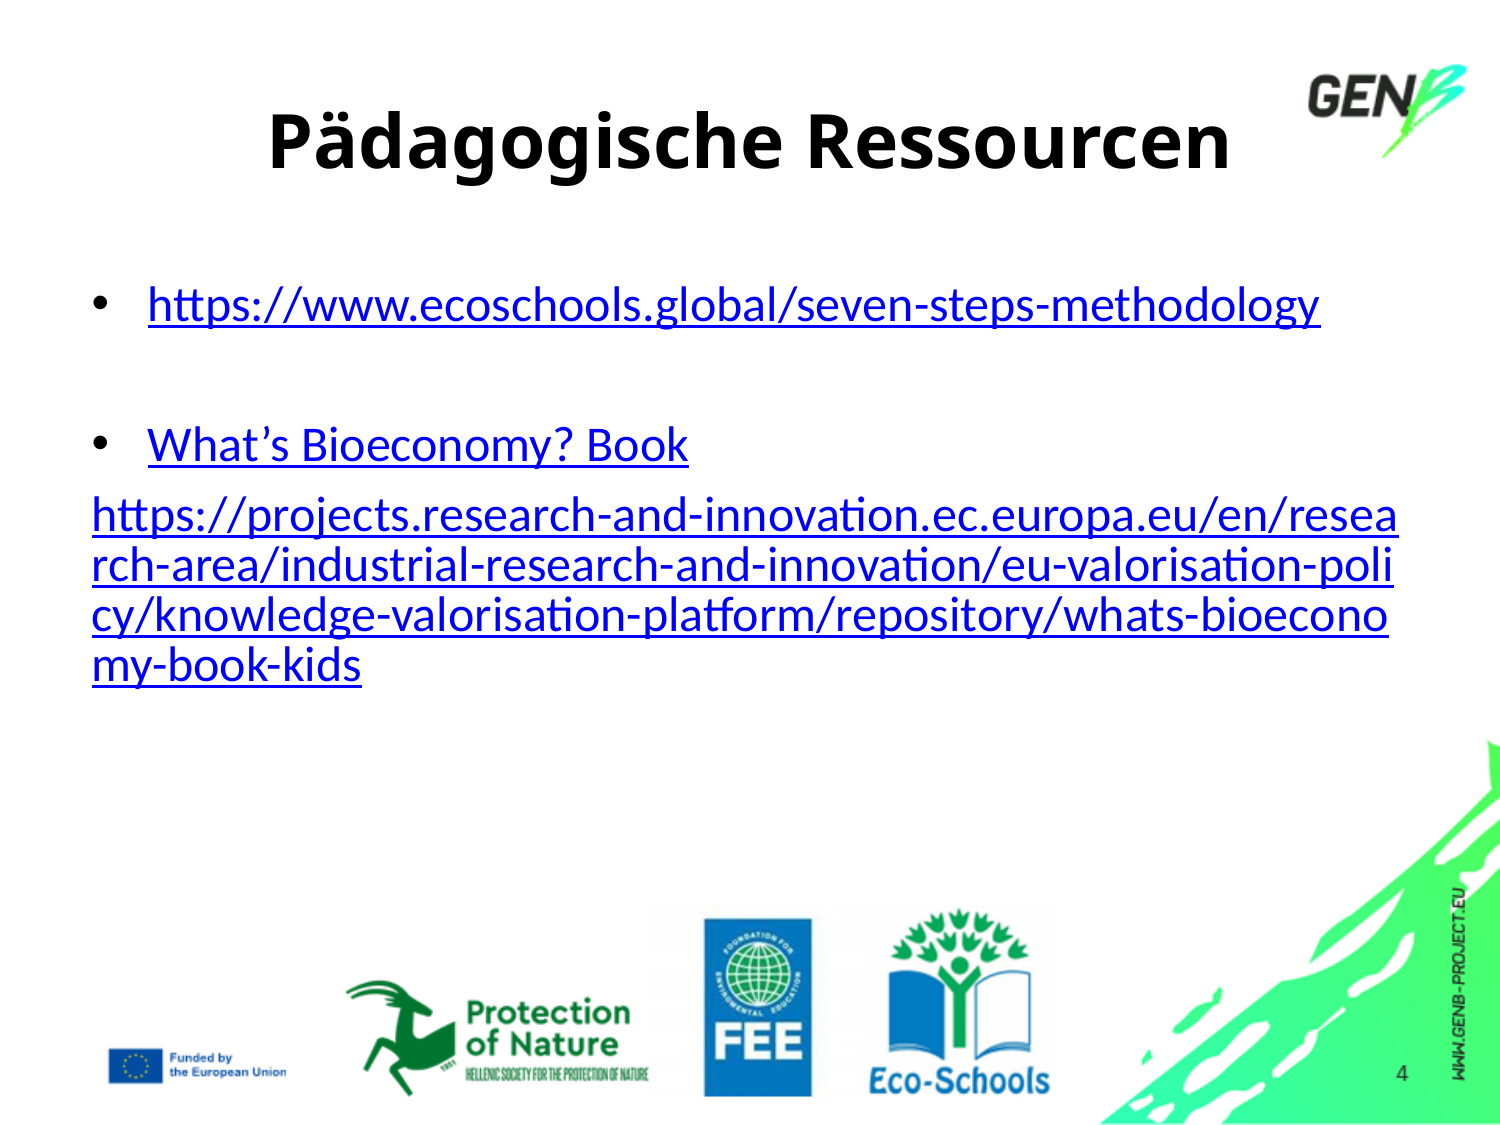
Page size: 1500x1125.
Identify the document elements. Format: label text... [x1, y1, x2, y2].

title Pädagogische Ressourcen​ [75, 45, 1425, 233]
list https://www.ecoschools.global/seven-steps-methodology What’s Bioeconomy? Book https://projects.research-and-innovation.ec.europa.eu/en/research-area/industrial-research-and-innovation/eu-valorisation-policy/knowledge-valorisation-platform/repository/whats-bioeconomy-book-kids [76, 184, 1425, 838]
picture [0, 0, 1500, 1125]
